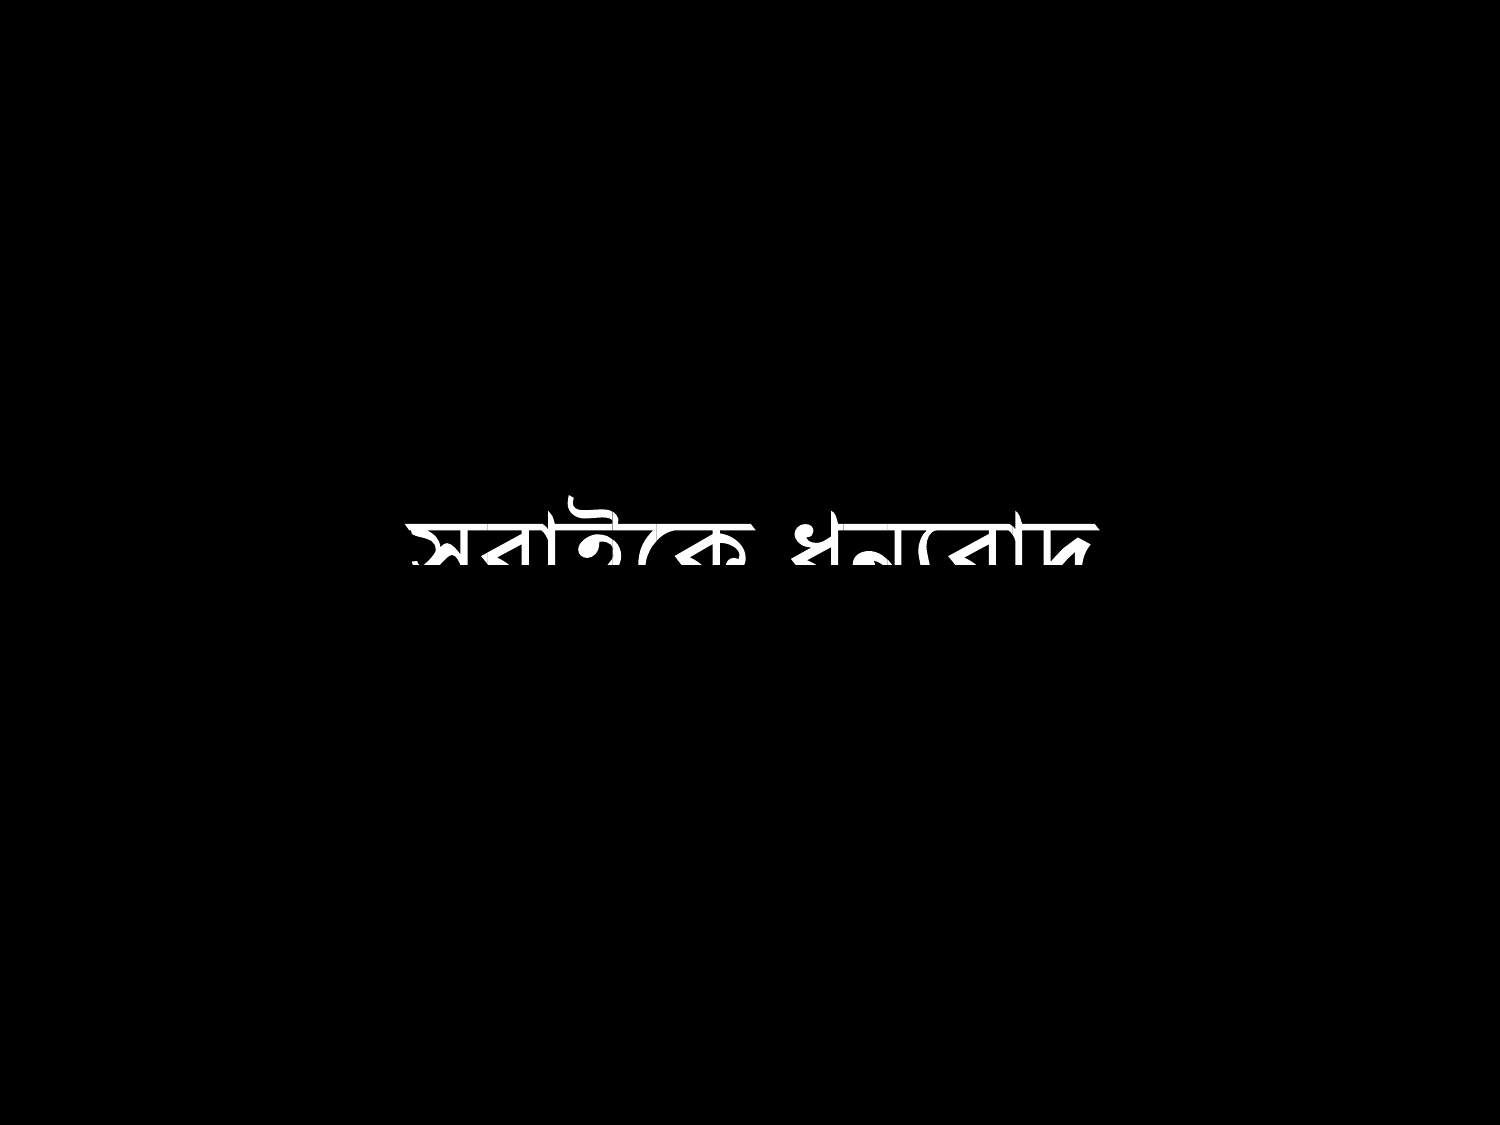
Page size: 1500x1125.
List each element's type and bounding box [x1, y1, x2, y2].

text_box [0, 0, 1500, 1125]
